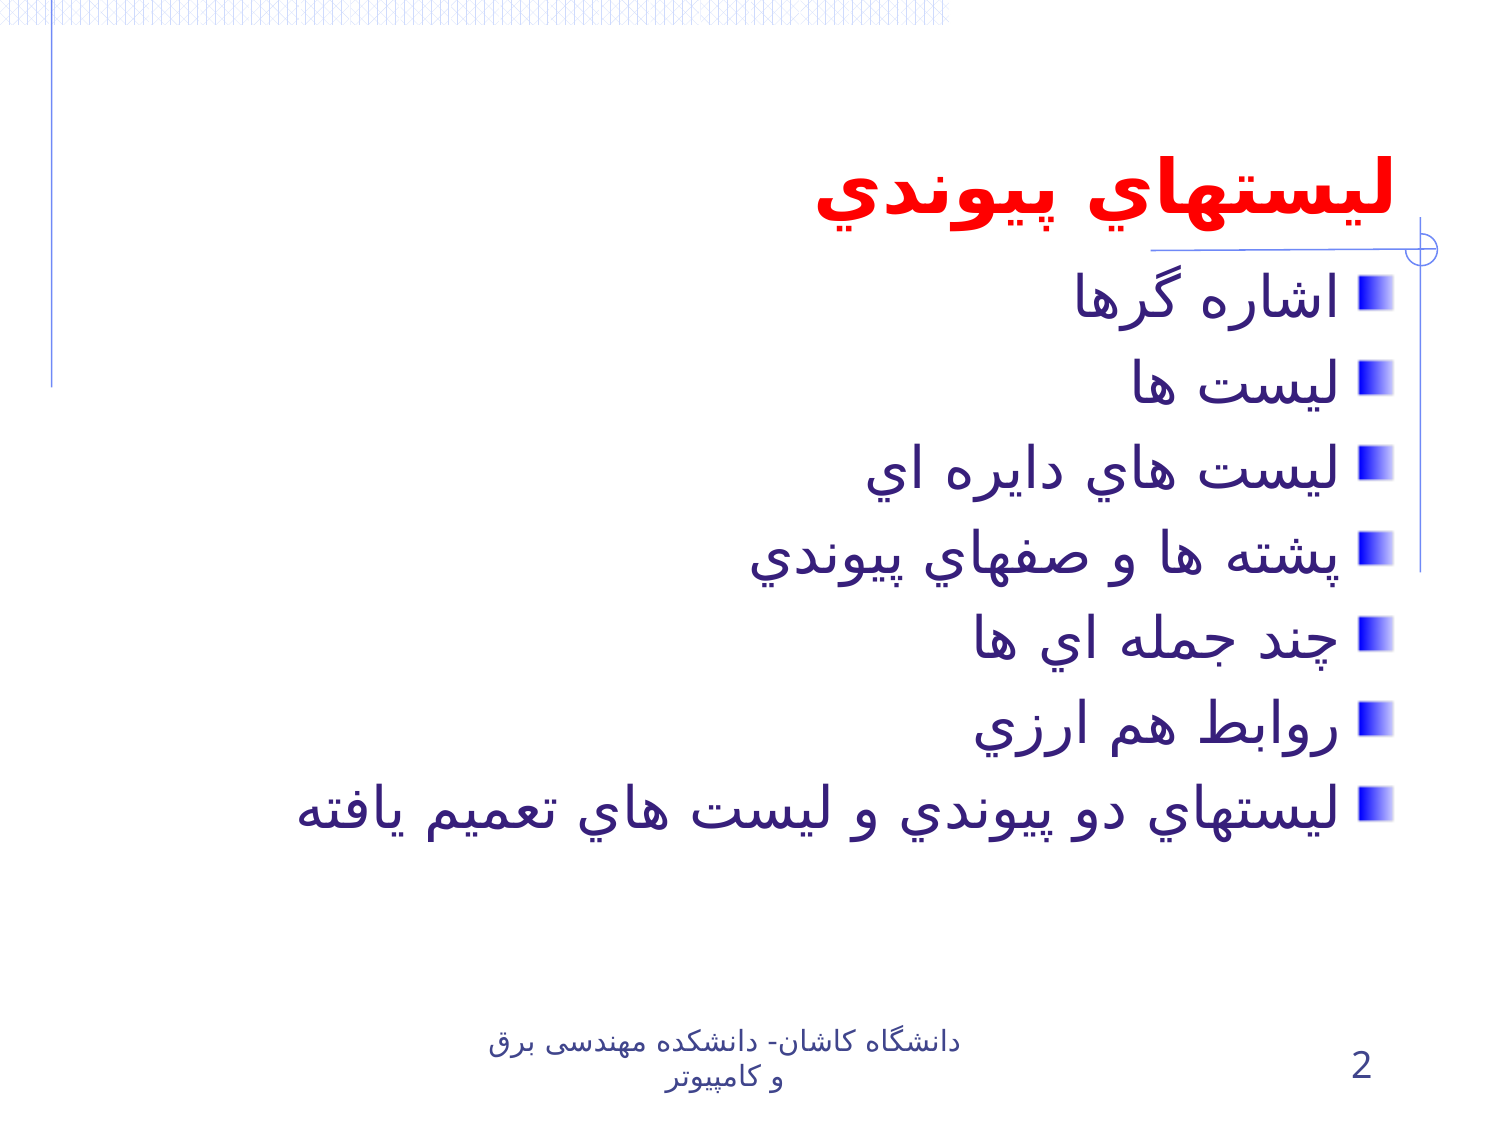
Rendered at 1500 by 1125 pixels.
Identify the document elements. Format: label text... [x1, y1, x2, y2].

footer دانشگاه کاشان- دانشکده مهندسی برق و کامپیوتر [462, 1024, 988, 1101]
picture [1356, 699, 1398, 741]
picture [1356, 784, 1398, 826]
picture [1356, 273, 1398, 315]
slide_number 2 [1074, 1024, 1388, 1101]
picture [1356, 443, 1398, 485]
picture [1356, 529, 1398, 570]
list اشاره گرها ليست ها ليست هاي دايره اي پشته ها و صفهاي پيوندي چند جمله اي ها روابط هم ارزي ليستهاي دو پيوندي و ليست هاي تعميم يافته [246, 265, 1413, 941]
picture [1356, 358, 1398, 400]
picture [1356, 614, 1398, 656]
title ليستهاي پيوندي [137, 48, 1413, 237]
